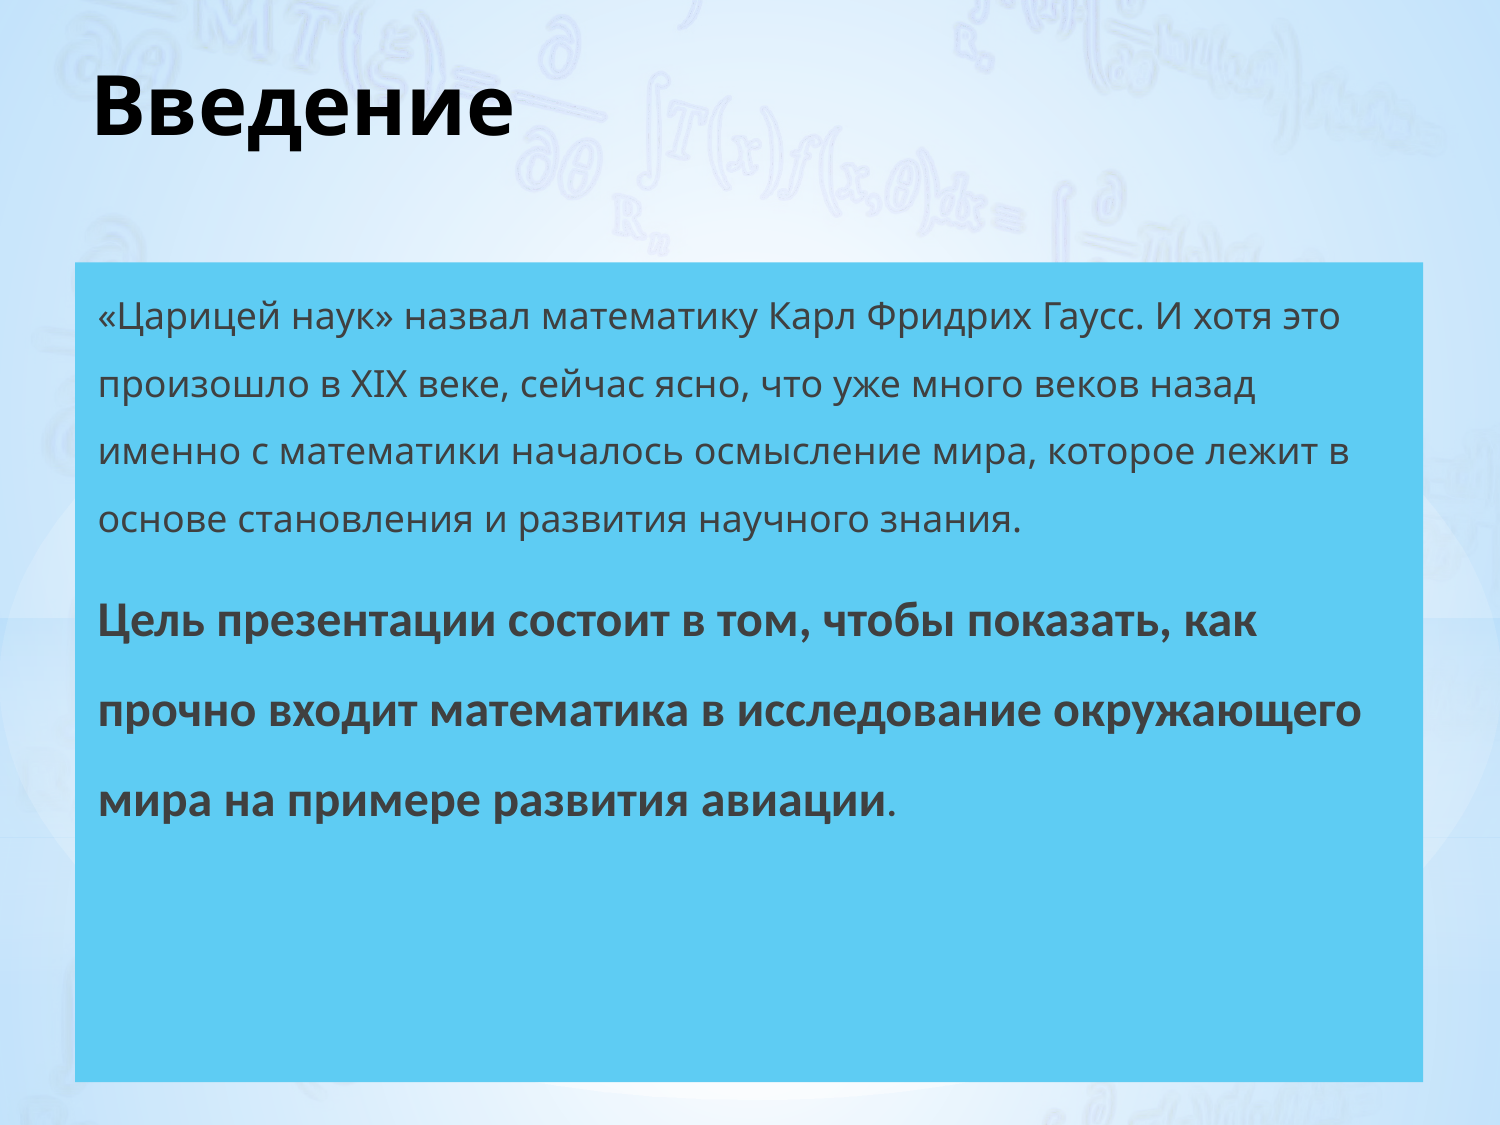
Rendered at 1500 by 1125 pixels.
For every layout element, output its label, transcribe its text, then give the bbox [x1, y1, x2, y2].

list «Царицей наук» назвал математику Карл Фридрих Гаусс. И хотя это произошло в XIX веке, сейчас ясно, что уже много веков назад именно с математики началось осмысление мира, которое лежит в основе становления и развития научного знания. Цель презентации состоит в том, чтобы показать, как прочно входит математика в исследование окружающего мира на примере развития авиации. [75, 262, 1424, 1083]
title Введение [75, 45, 1436, 232]
